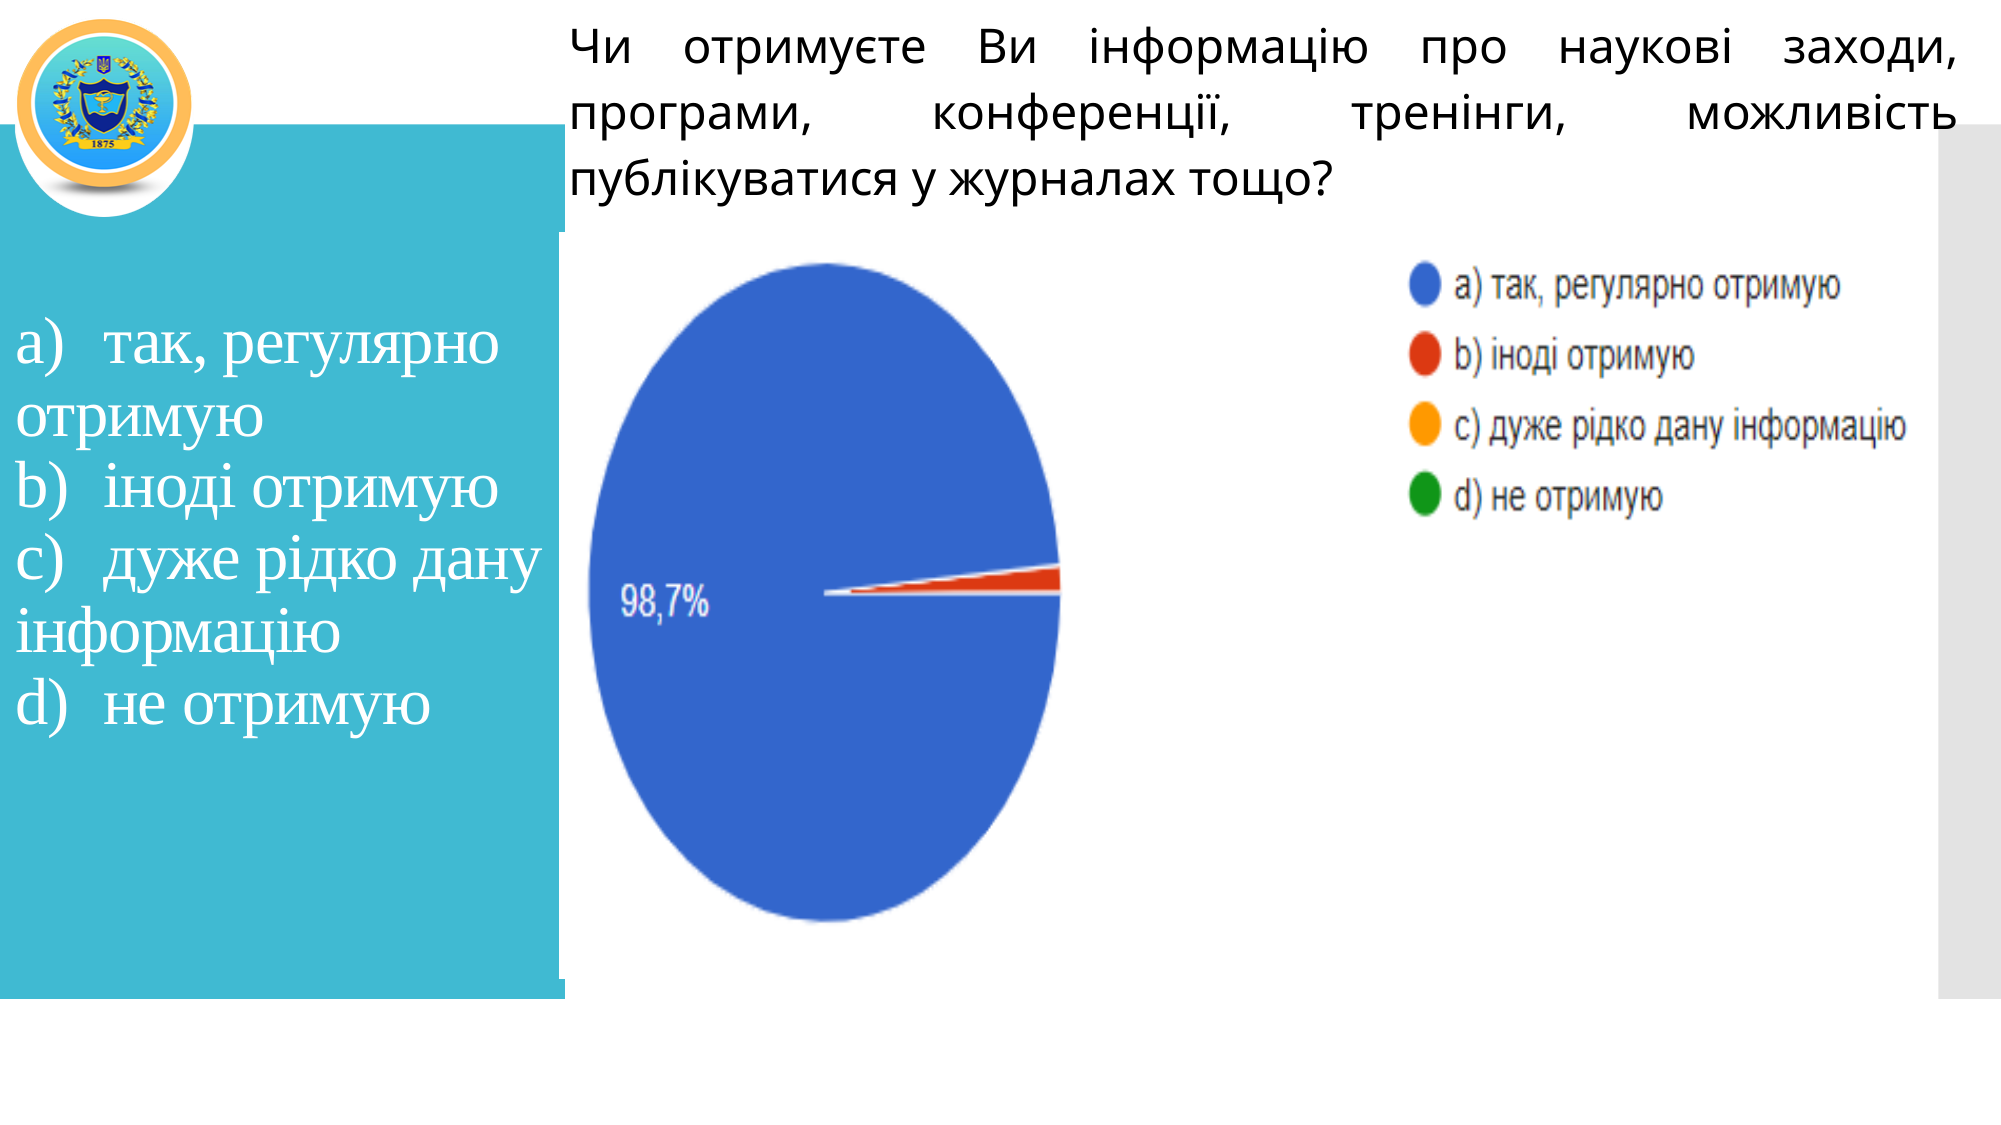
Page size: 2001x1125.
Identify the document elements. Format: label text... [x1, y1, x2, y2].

title a) так, регулярно отримую b) іноді отримую c) дуже рідко дану інформацію d) не отримую [0, 185, 558, 940]
picture [14, 16, 195, 218]
text_box Чи отримуєте Ви інформацію про наукові заходи, програми, конференції, тренінги, можливість публікуватися у журналах тощо? [553, 0, 1975, 213]
picture [559, 232, 1933, 980]
